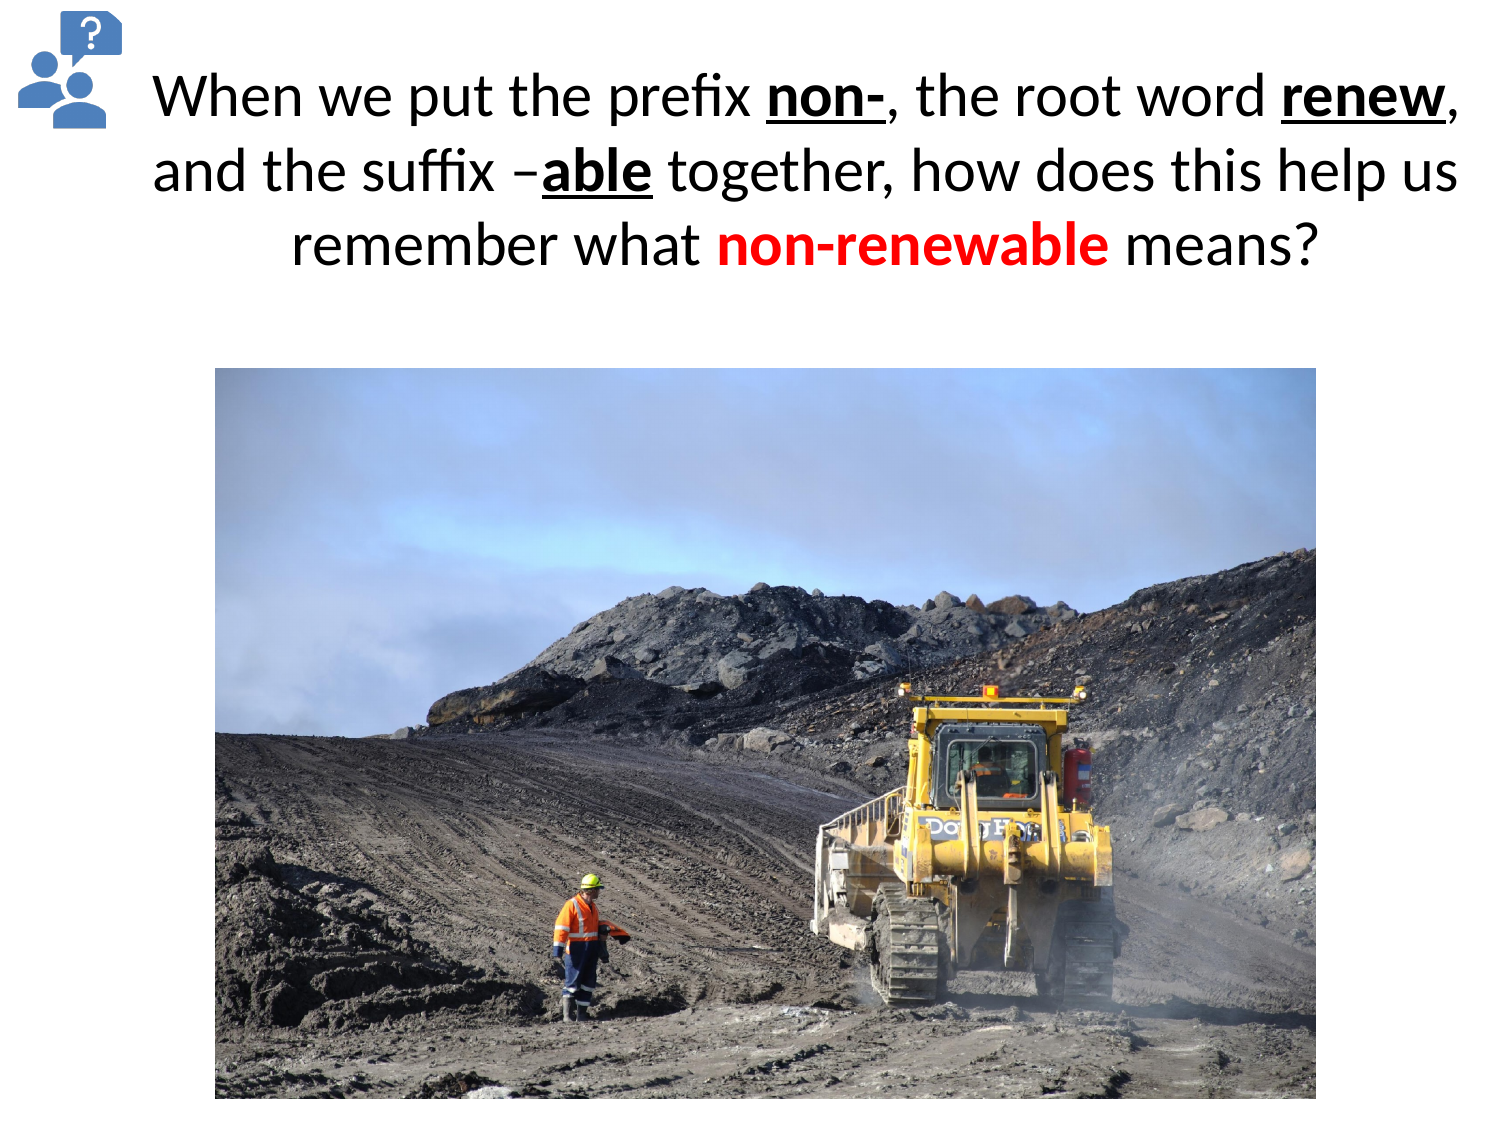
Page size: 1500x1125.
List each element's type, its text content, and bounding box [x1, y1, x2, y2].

title When we put the prefix non-, the root word renew, and the suffix –able together, how does this help us remember what non-renewable means? [113, 72, 1500, 260]
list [215, 367, 1316, 1099]
text_box [0, 0, 140, 140]
